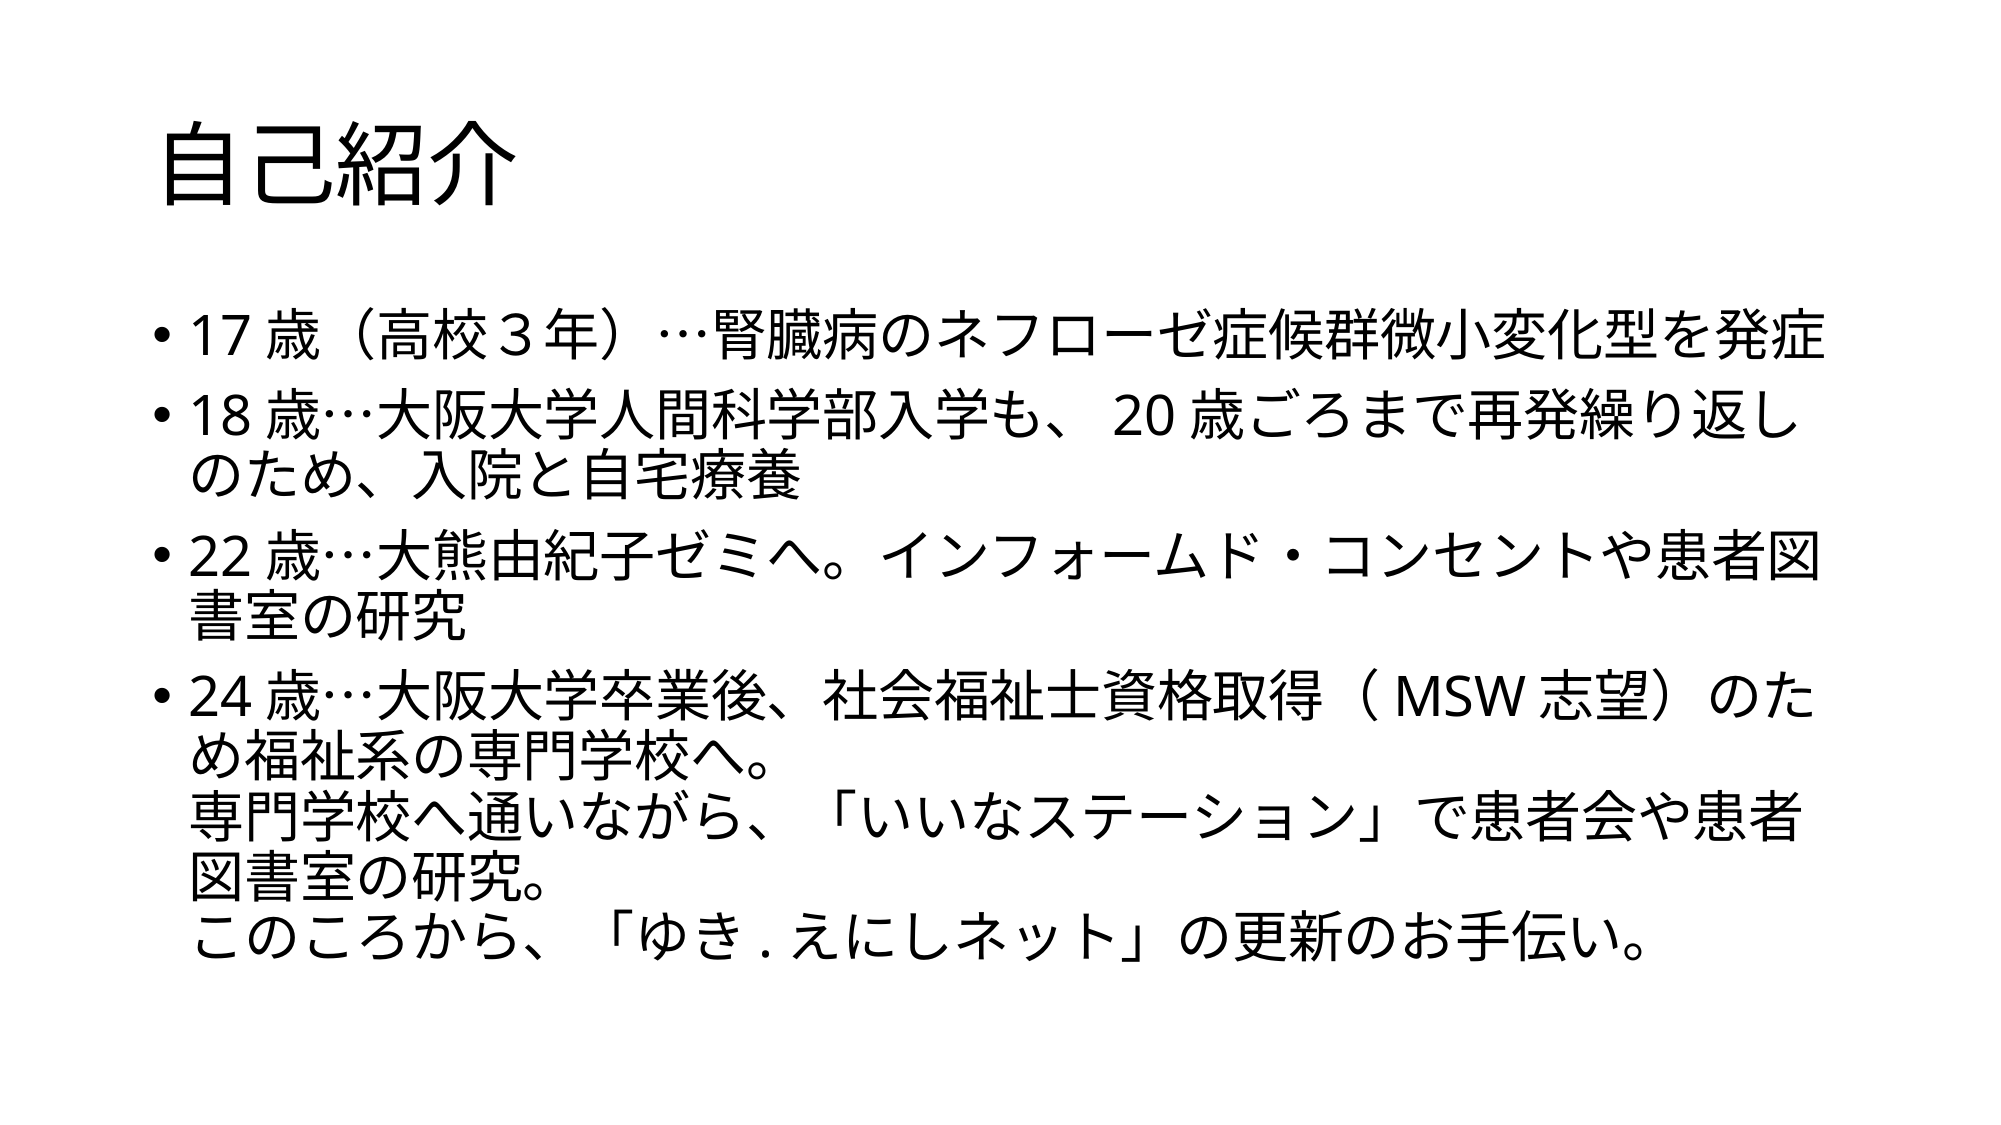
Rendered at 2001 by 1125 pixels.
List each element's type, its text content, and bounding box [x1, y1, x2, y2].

title 自己紹介 [137, 59, 1863, 278]
list 17歳（高校３年）…腎臓病のネフローゼ症候群微小変化型を発症 18歳…大阪大学人間科学部入学も、20歳ごろまで再発繰り返しのため、入院と自宅療養 22歳…大熊由紀子ゼミへ。インフォームド・コンセントや患者図書室の研究 24歳…大阪大学卒業後、社会福祉士資格取得（MSW志望）のため福祉系の専門学校へ。 専門学校へ通いながら、「いいなステーション」で患者会や患者図書室の研究。 このころから、「ゆき.えにしネット」の更新のお手伝い。 [137, 299, 1863, 1044]
